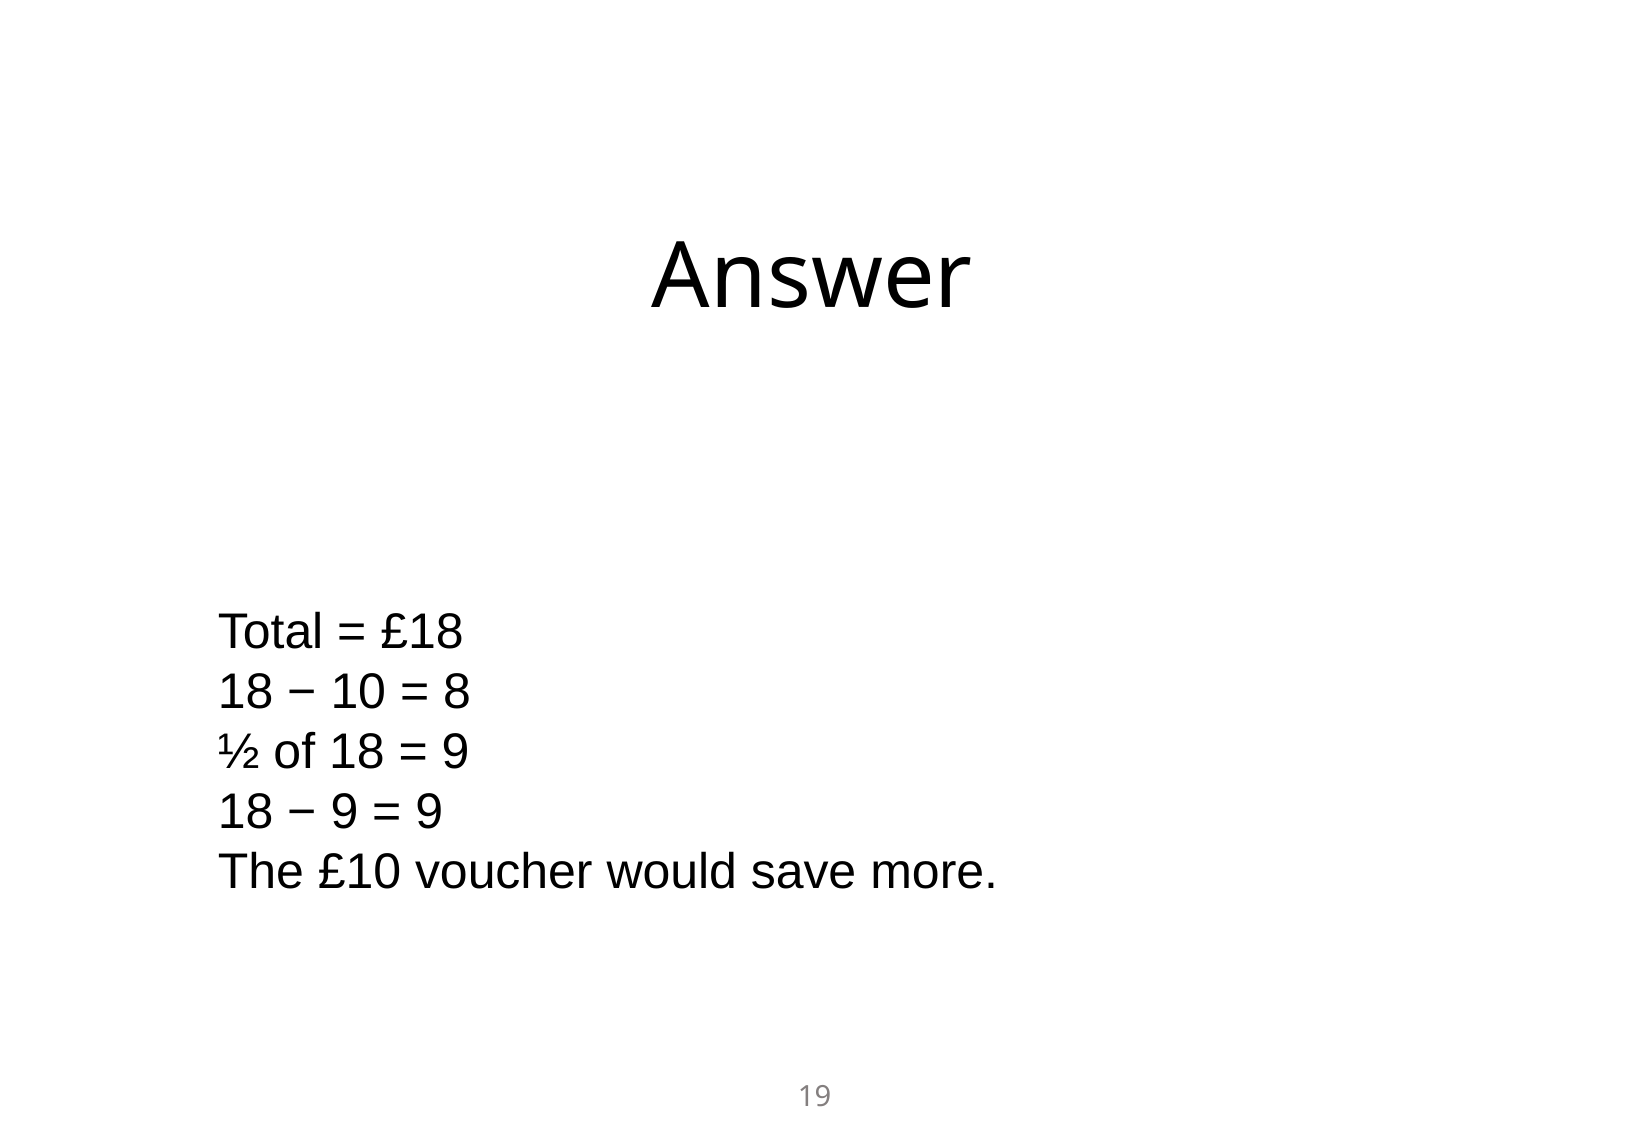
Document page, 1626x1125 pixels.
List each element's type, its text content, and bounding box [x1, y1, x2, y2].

title Answer [121, 184, 1504, 336]
subtitle Total = £18 18 − 10 = 8 ½ of 18 = 9 18 − 9 = 9 The £10 voucher would save more. [203, 590, 1422, 863]
slide_number 19 [776, 1069, 854, 1125]
